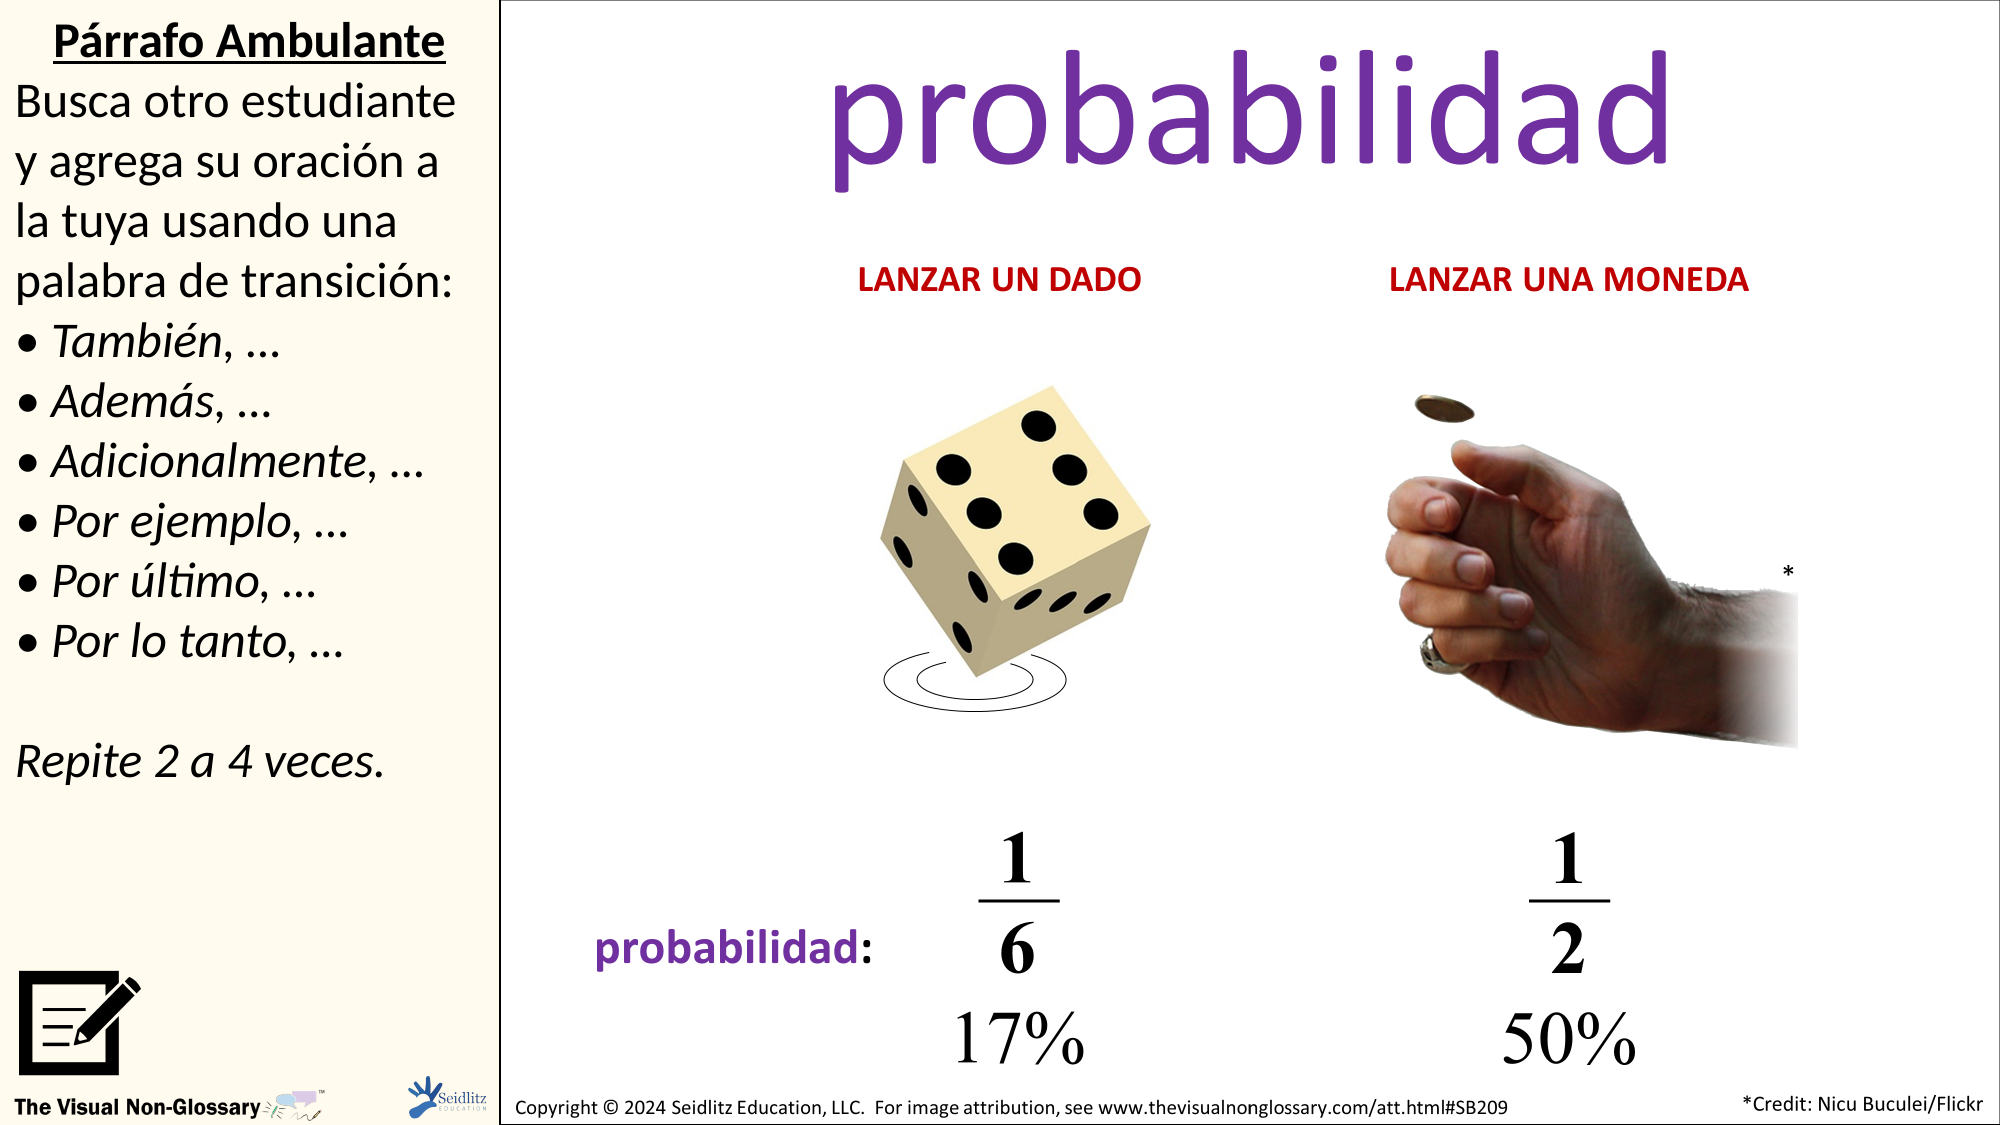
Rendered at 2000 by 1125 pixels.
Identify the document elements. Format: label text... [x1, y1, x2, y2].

text_box Busca otro estudiante y agrega su oración a la tuya usando una palabra de transición:​ • También, … • Además, … • Adicionalmente, … • Por ejemplo, … • Por último, … • Por lo tanto, … Repite 2 a 4 veces. [0, 59, 494, 795]
picture [403, 1073, 495, 1125]
picture [499, 0, 2000, 1125]
picture [0, 961, 328, 1125]
text_box Párrafo Ambulante [38, 0, 461, 59]
